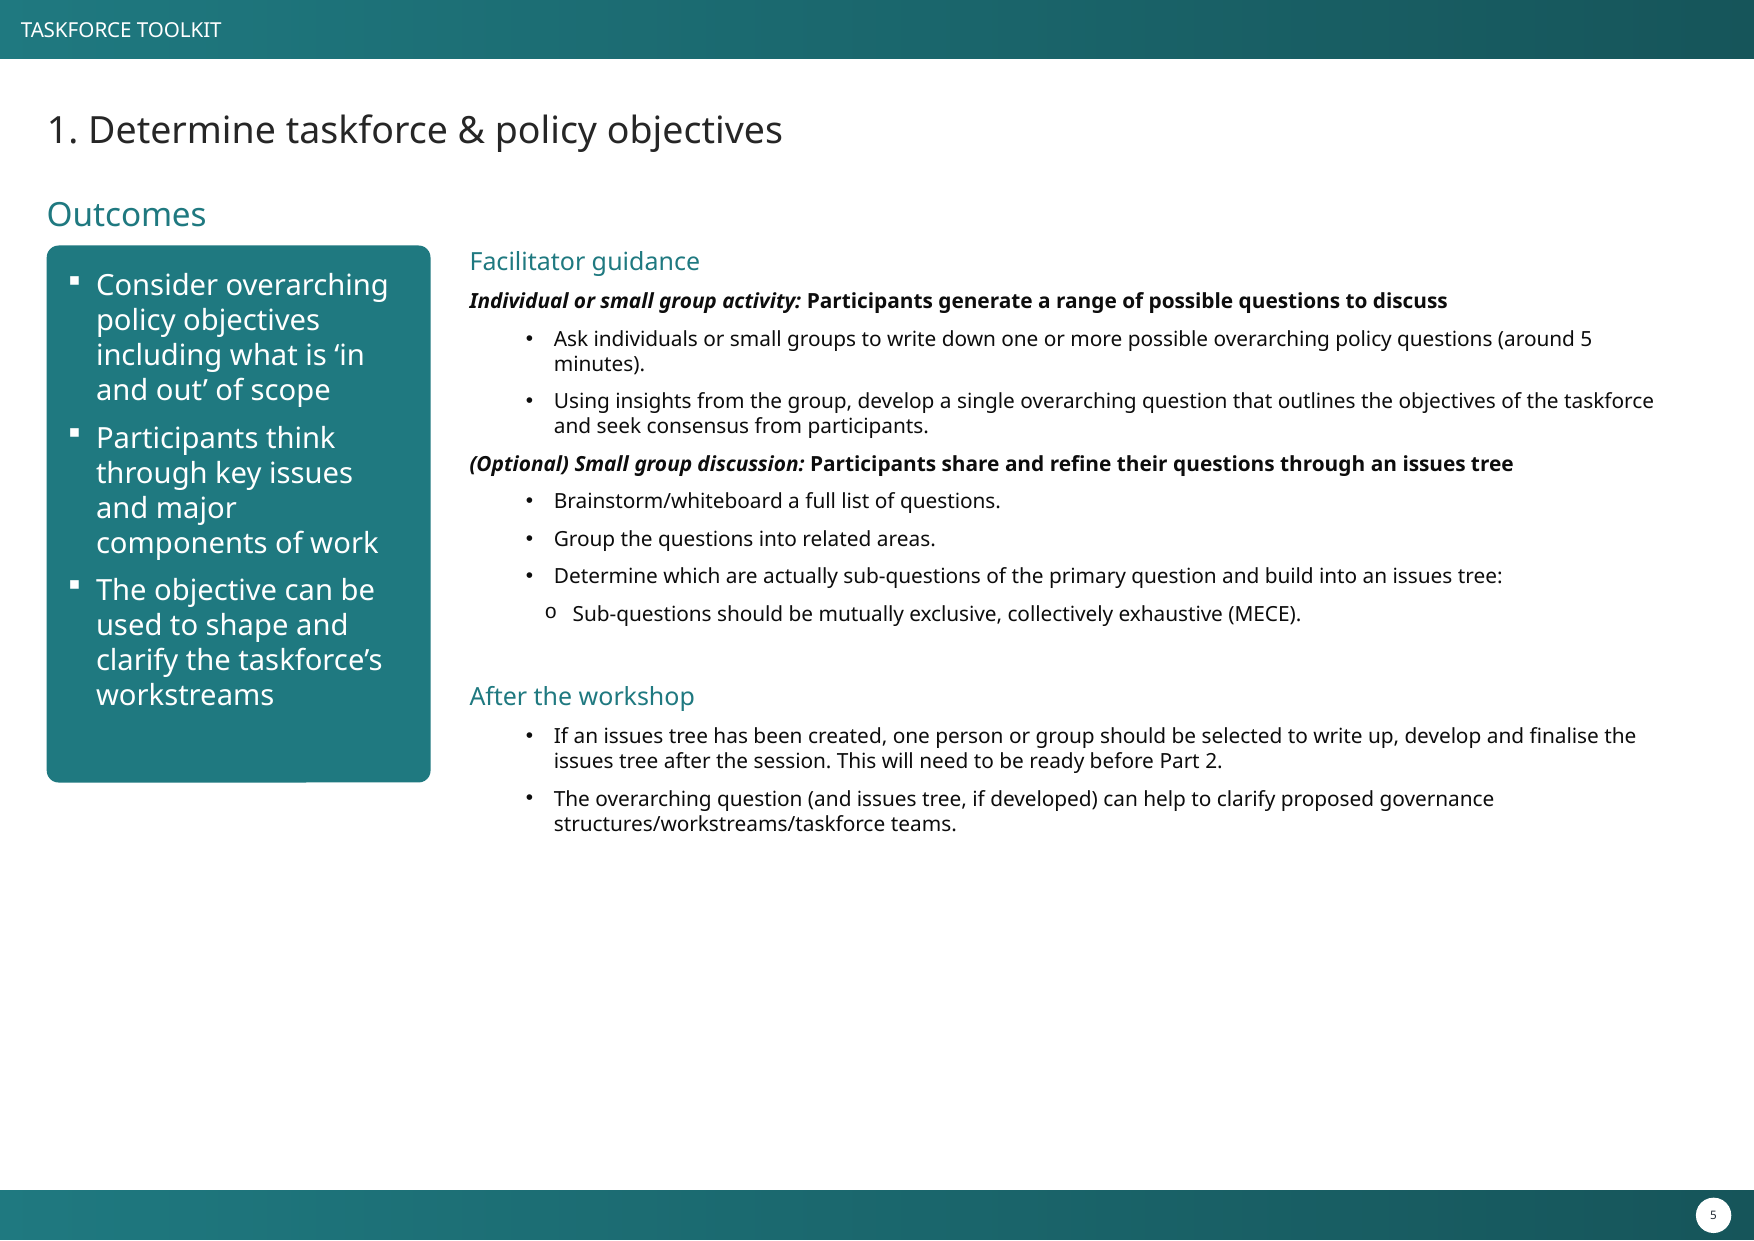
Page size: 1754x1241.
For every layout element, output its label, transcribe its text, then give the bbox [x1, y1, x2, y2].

title 1. Determine taskforce & policy objectives [46, 101, 1218, 167]
text_box Facilitator guidance Individual or small group activity: Participants generate a range of possible questions to discuss Ask individuals or small groups to write down one or more possible overarching policy questions (around 5 minutes). Using insights from the group, develop a single overarching question that outlines the objectives of the taskforce and seek consensus from participants. (Optional) Small group discussion: Participants share and refine their questions through an issues tree Brainstorm/whiteboard a full list of questions. Group the questions into related areas. Determine which are actually sub-questions of the primary question and build into an issues tree: Sub-questions should be mutually exclusive, collectively exhaustive (MECE). After the workshop If an issues tree has been created, one person or group should be selected to write up, develop and finalise the issues tree after the session. This will need to be ready before Part 2. The overarching question (and issues tree, if developed) can help to clarify proposed governance structures/workstreams/taskforce teams. [469, 245, 1681, 836]
text_box Outcomes [46, 192, 317, 233]
text_box Consider overarching policy objectives including what is ‘in and out’ of scope Participants think through key issues and major components of work The objective can be used to shape and clarify the taskforce’s workstreams [45, 244, 432, 784]
